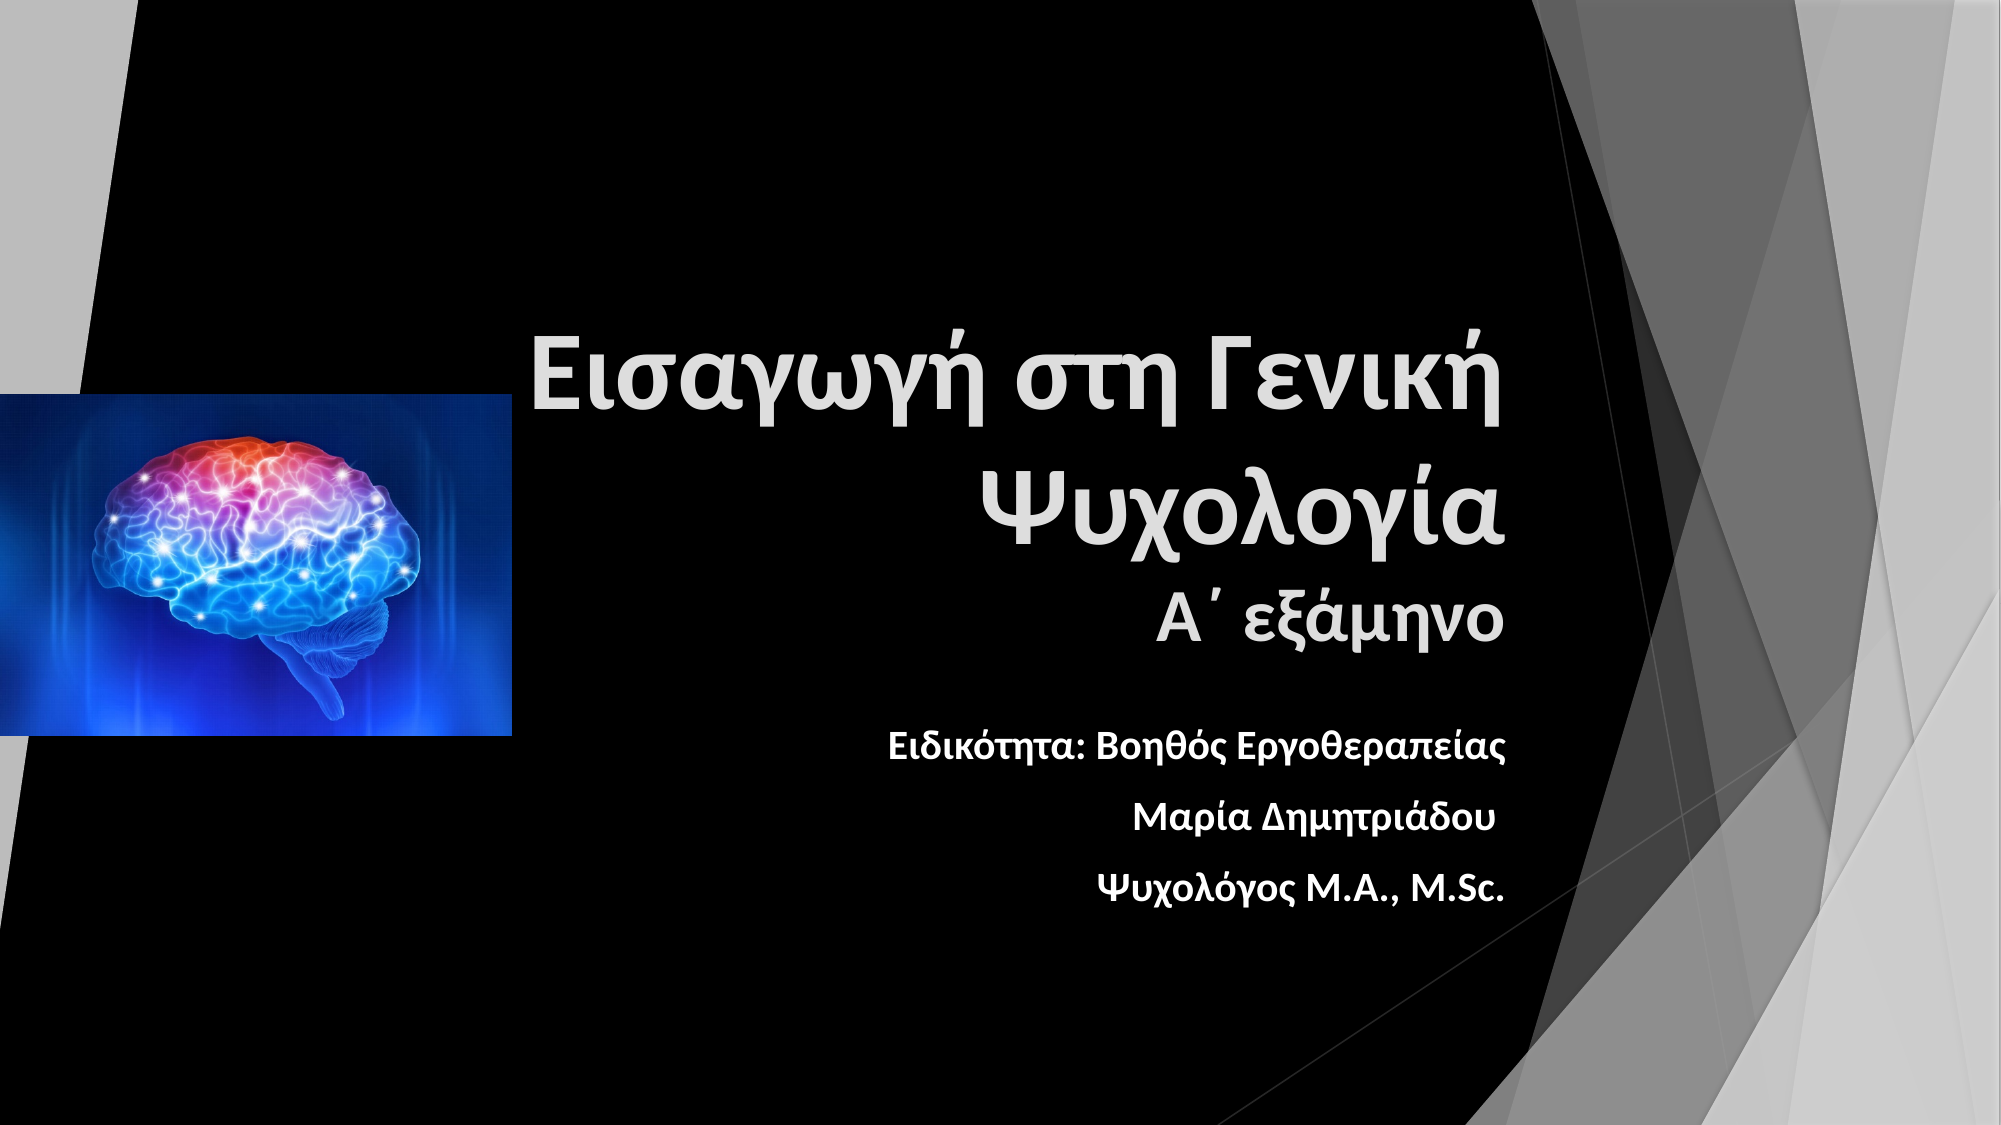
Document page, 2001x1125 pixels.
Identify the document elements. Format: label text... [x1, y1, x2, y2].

picture [0, 393, 513, 737]
subtitle Ειδικότητα: Βοηθός Εργοθεραπείας Μαρία Δημητριάδου Ψυχολόγος Μ.Α., M.Sc. [21, 710, 1522, 983]
title Εισαγωγή στη Γενική Ψυχολογία Α΄ εξάμηνο [513, 394, 1522, 665]
